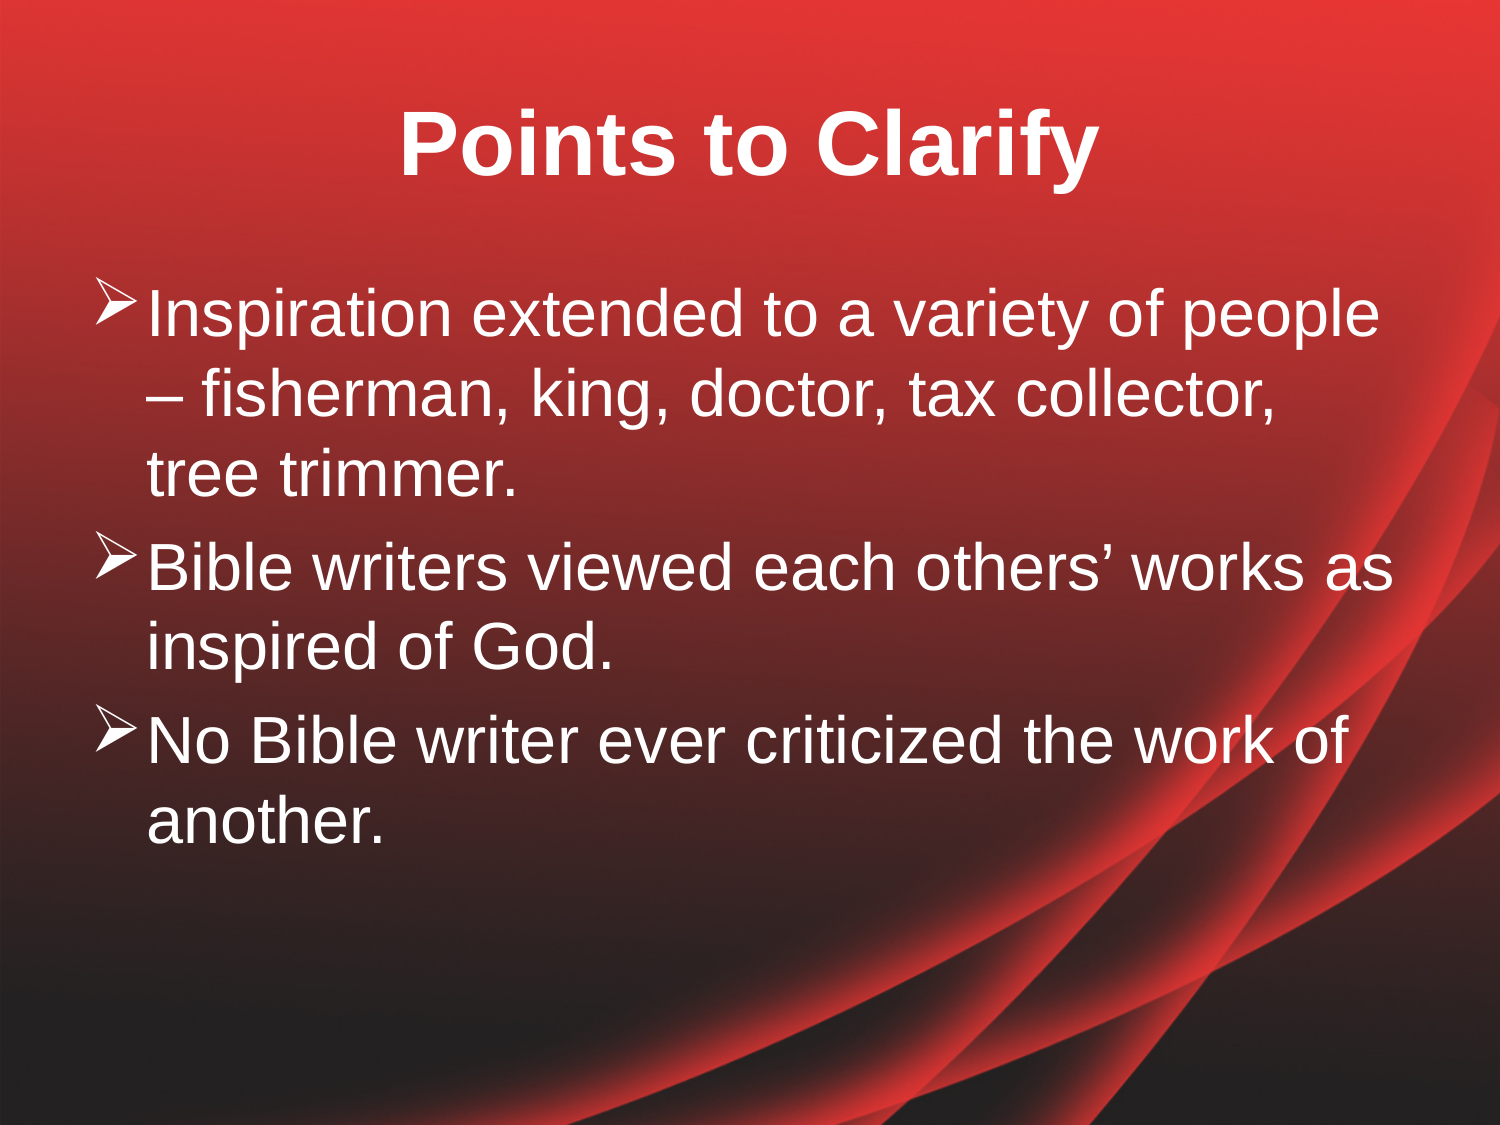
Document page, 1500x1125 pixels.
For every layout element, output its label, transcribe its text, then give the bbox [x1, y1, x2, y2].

picture [0, 0, 1500, 1125]
list Inspiration extended to a variety of people – fisherman, king, doctor, tax collector, tree trimmer. Bible writers viewed each others’ works as inspired of God. No Bible writer ever criticized the work of another. [74, 262, 1426, 1006]
title Points to Clarify [74, 44, 1426, 233]
